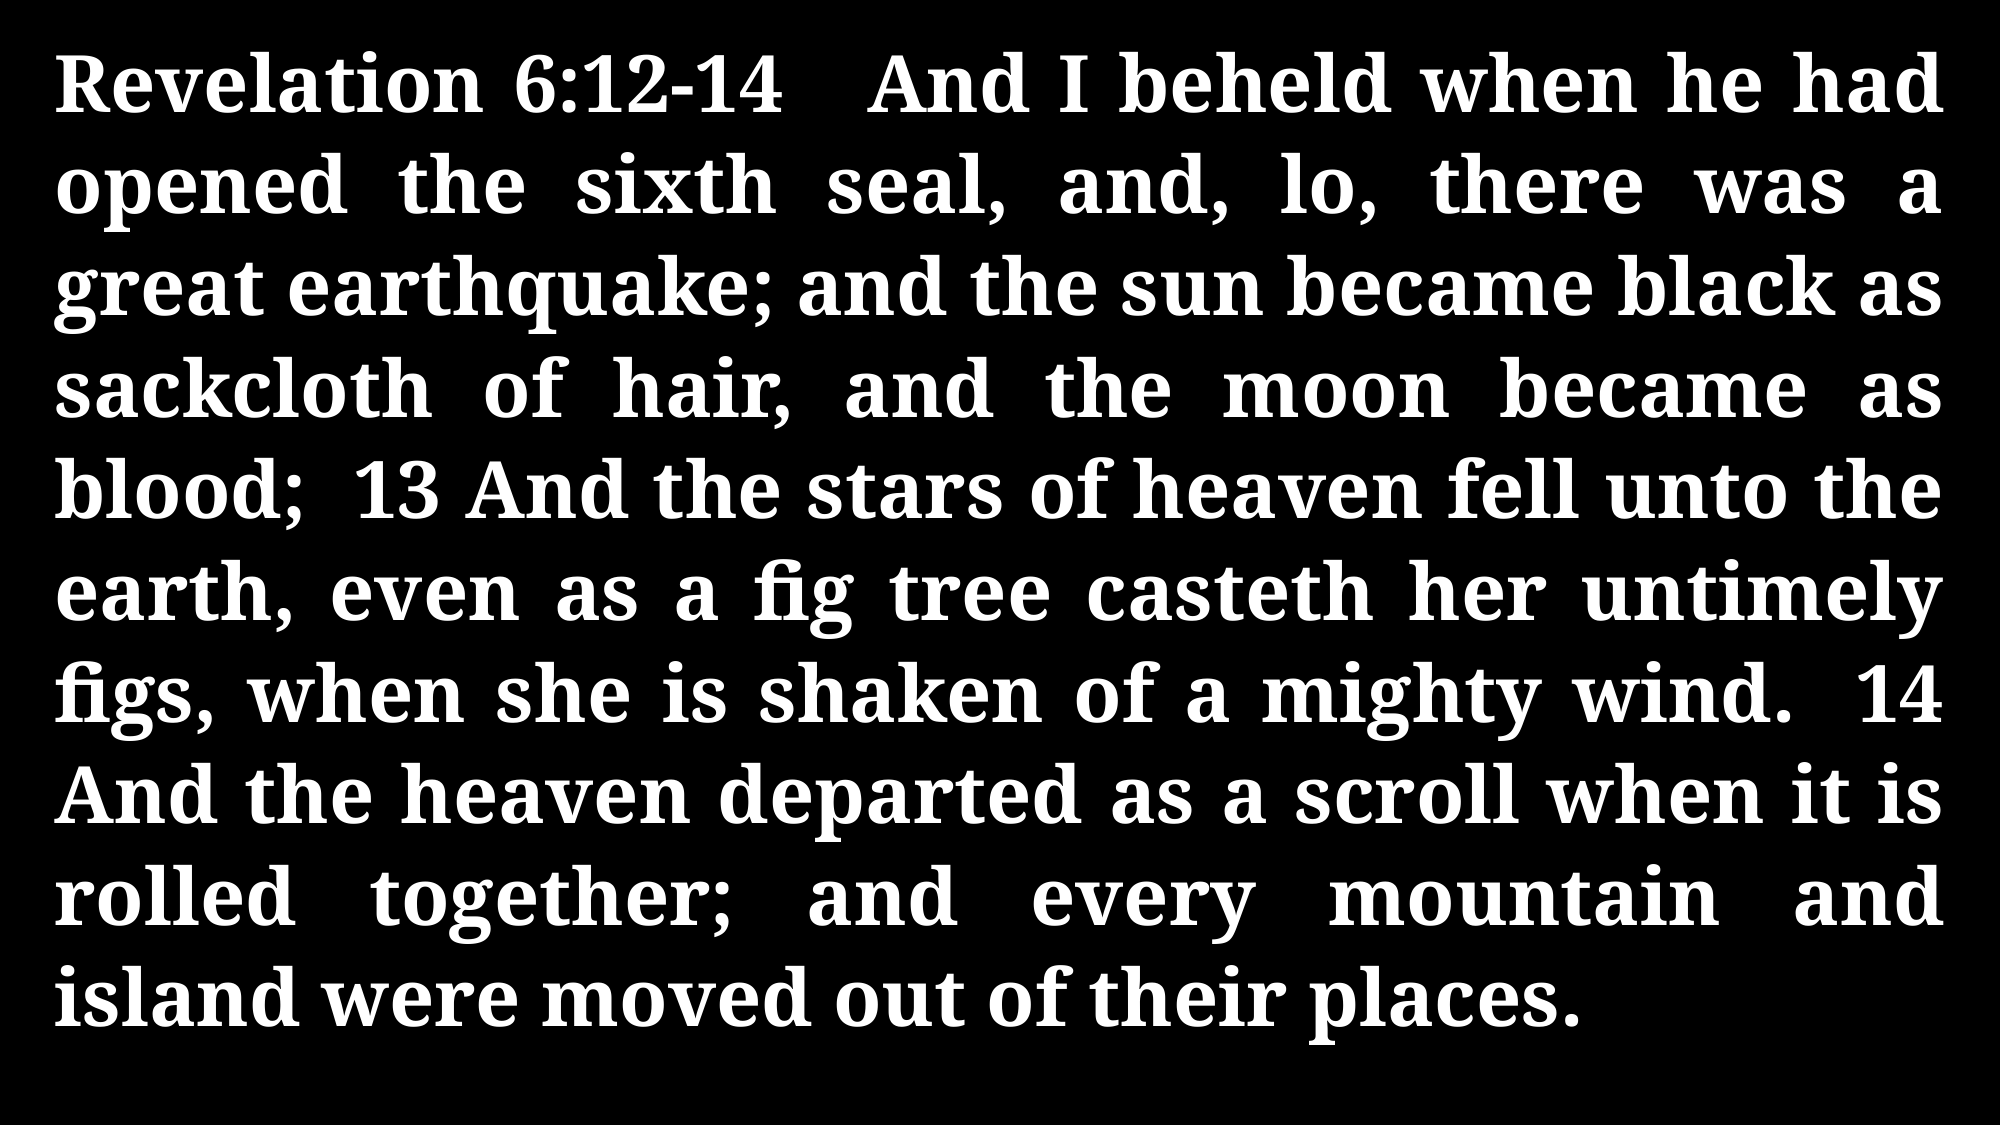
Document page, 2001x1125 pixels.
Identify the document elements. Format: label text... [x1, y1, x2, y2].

text_box Revelation 6:12-14 And I beheld when he had opened the sixth seal, and, lo, there was a great earthquake; and the sun became black as sackcloth of hair, and the moon became as blood; 13 And the stars of heaven fell unto the earth, even as a fig tree casteth her untimely figs, when she is shaken of a mighty wind. 14 And the heaven departed as a scroll when it is rolled together; and every mountain and island were moved out of their places. [39, 19, 1961, 1051]
